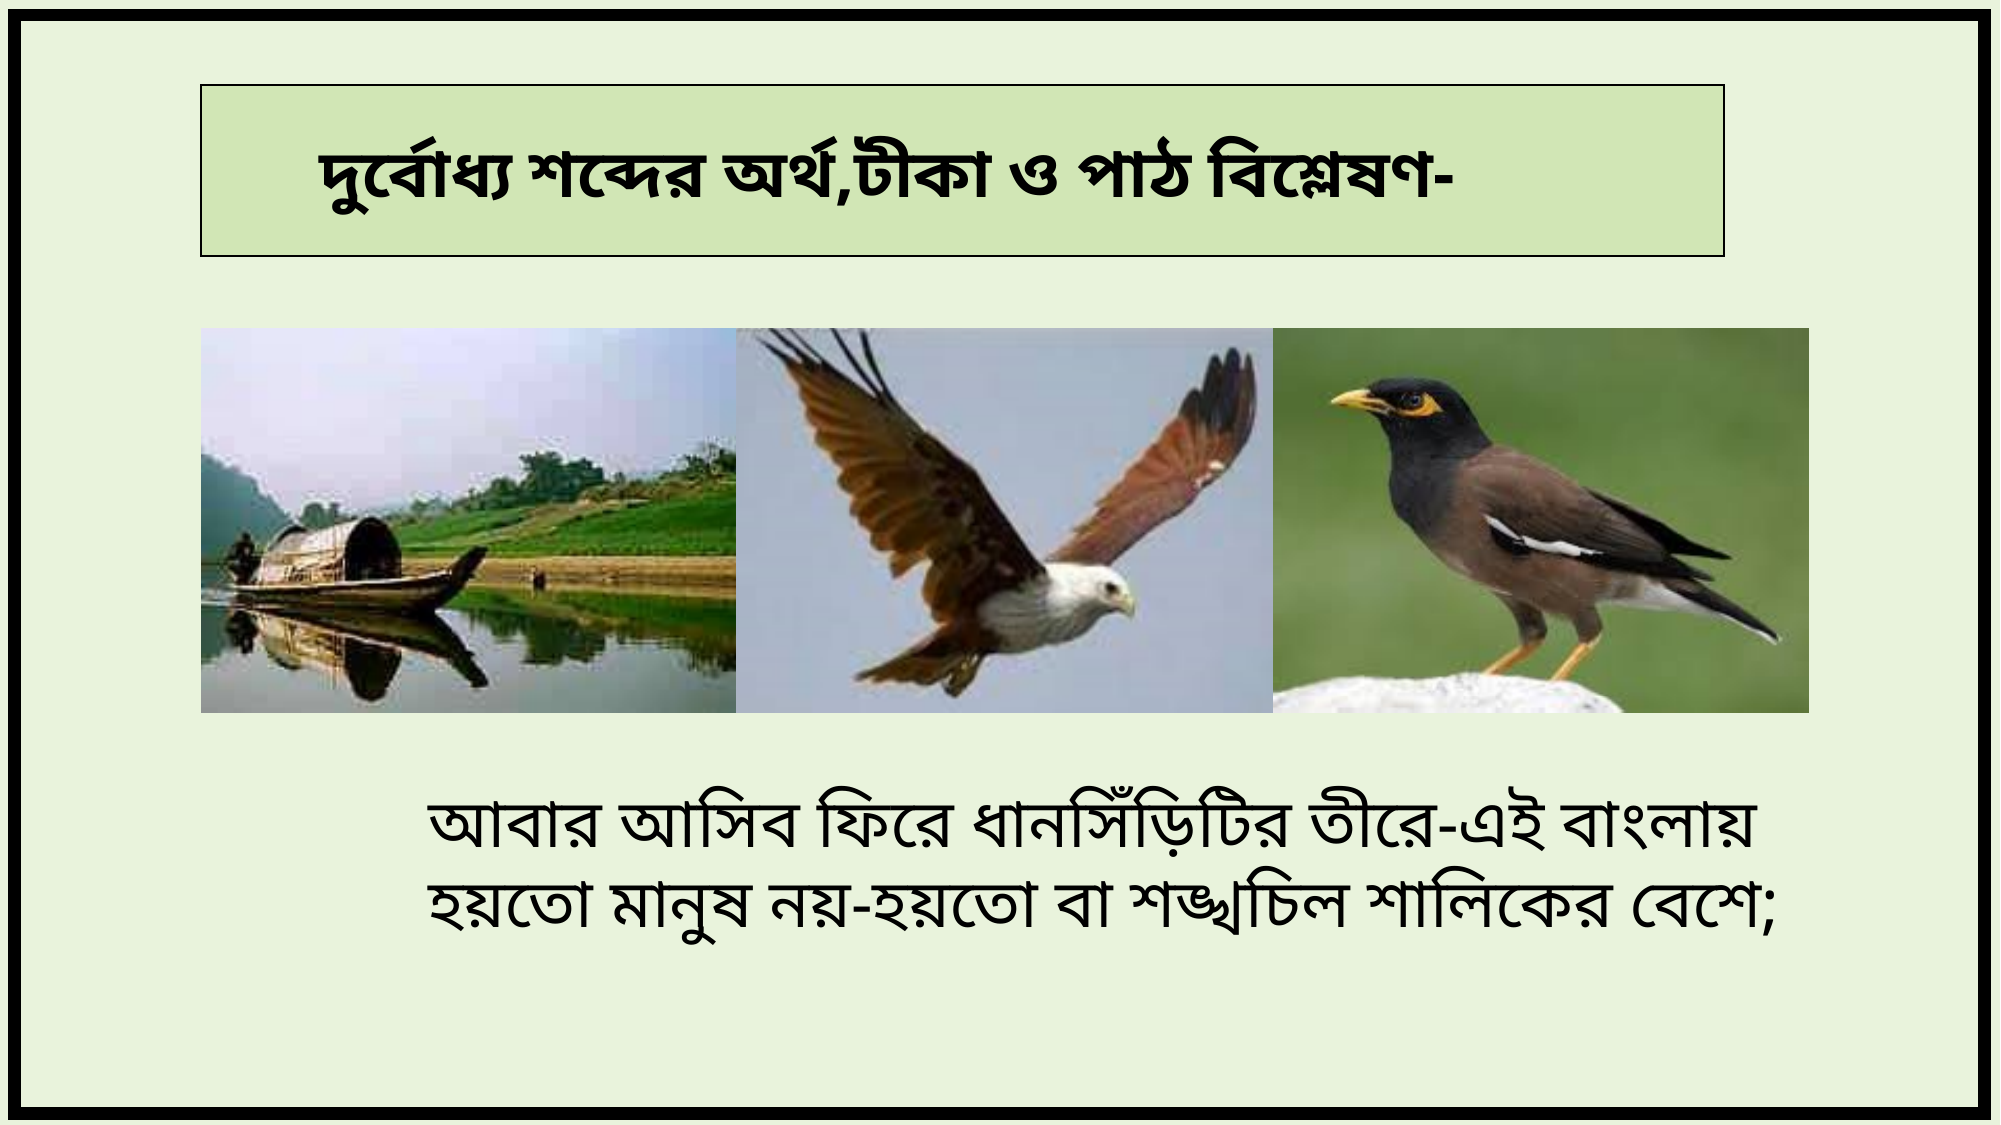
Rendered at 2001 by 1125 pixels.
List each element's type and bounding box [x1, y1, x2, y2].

text_box [13, 14, 1985, 1115]
picture [201, 328, 1809, 713]
